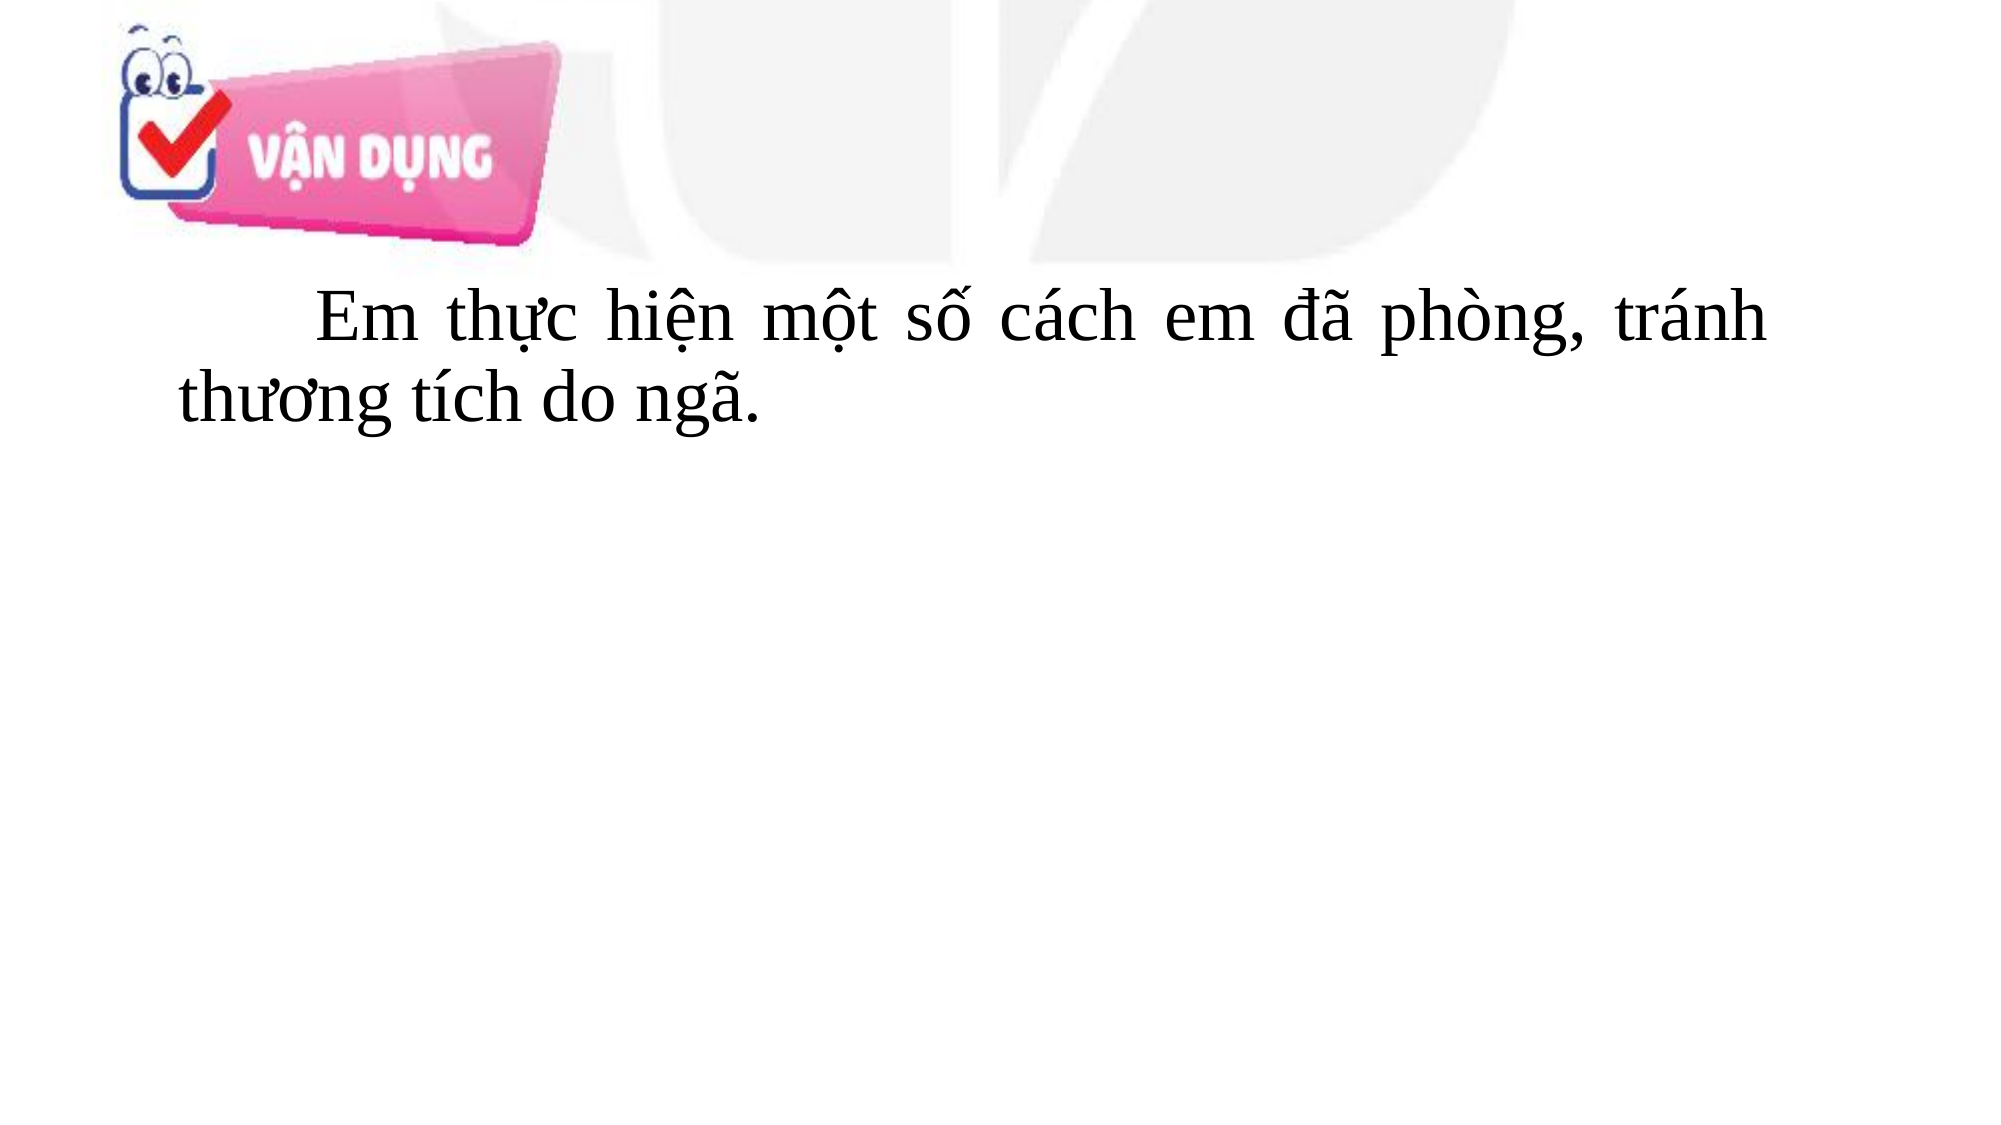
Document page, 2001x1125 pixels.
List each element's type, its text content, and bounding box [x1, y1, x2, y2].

text_box Em thực hiện một số cách em đã phòng, tránh thương tích do ngã. [163, 286, 1785, 474]
picture [27, 0, 1922, 286]
